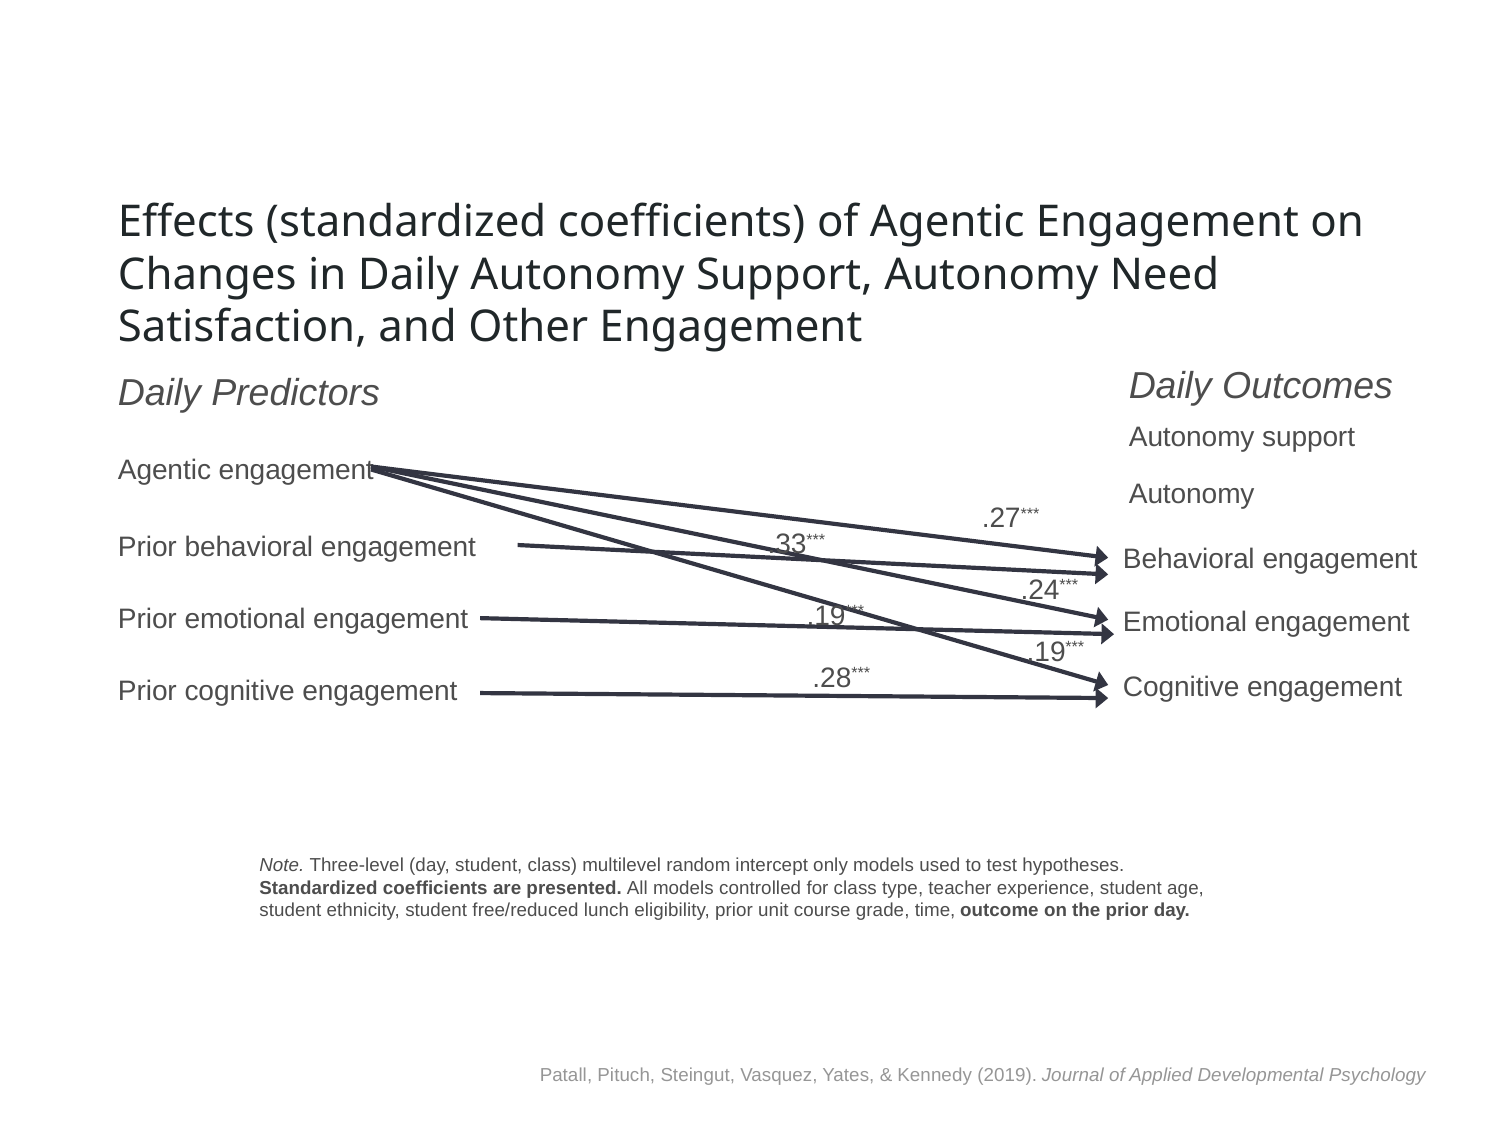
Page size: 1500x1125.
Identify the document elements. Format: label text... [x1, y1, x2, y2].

text_box Autonomy [1114, 467, 1399, 517]
text_box Patall, Pituch, Steingut, Vasquez, Yates, & Kennedy (2019). Journal of Applied Developmental Psychology [524, 1054, 1500, 1093]
text_box Daily Predictors [103, 360, 436, 421]
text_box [479, 617, 1115, 635]
text_box Effects (standardized coefficients) of Agentic Engagement on Changes in Daily Autonomy Support, Autonomy Need Satisfaction, and Other Engagement [103, 185, 1399, 358]
text_box Note. Three-level (day, student, class) multilevel random intercept only models used to test hypotheses. Standardized coefficients are presented. All models controlled for class type, teacher experience, student age, student ethnicity, student free/reduced lunch eligibility, prior unit course grade, time, outcome on the prior day. [244, 845, 1257, 928]
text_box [370, 469, 1109, 684]
text_box Agentic engagement [103, 443, 431, 493]
text_box Prior behavioral engagement [103, 520, 364, 570]
text_box Prior emotional engagement [103, 592, 365, 642]
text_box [479, 692, 1109, 699]
text_box Autonomy support [1114, 414, 1399, 460]
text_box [479, 543, 1109, 575]
text_box Daily Outcomes [1114, 353, 1428, 414]
text_box Emotional engagement [1113, 595, 1442, 644]
text_box Cognitive engagement [1108, 660, 1442, 710]
text_box Prior cognitive engagement [103, 664, 481, 714]
text_box Behavioral engagement [1114, 533, 1442, 582]
